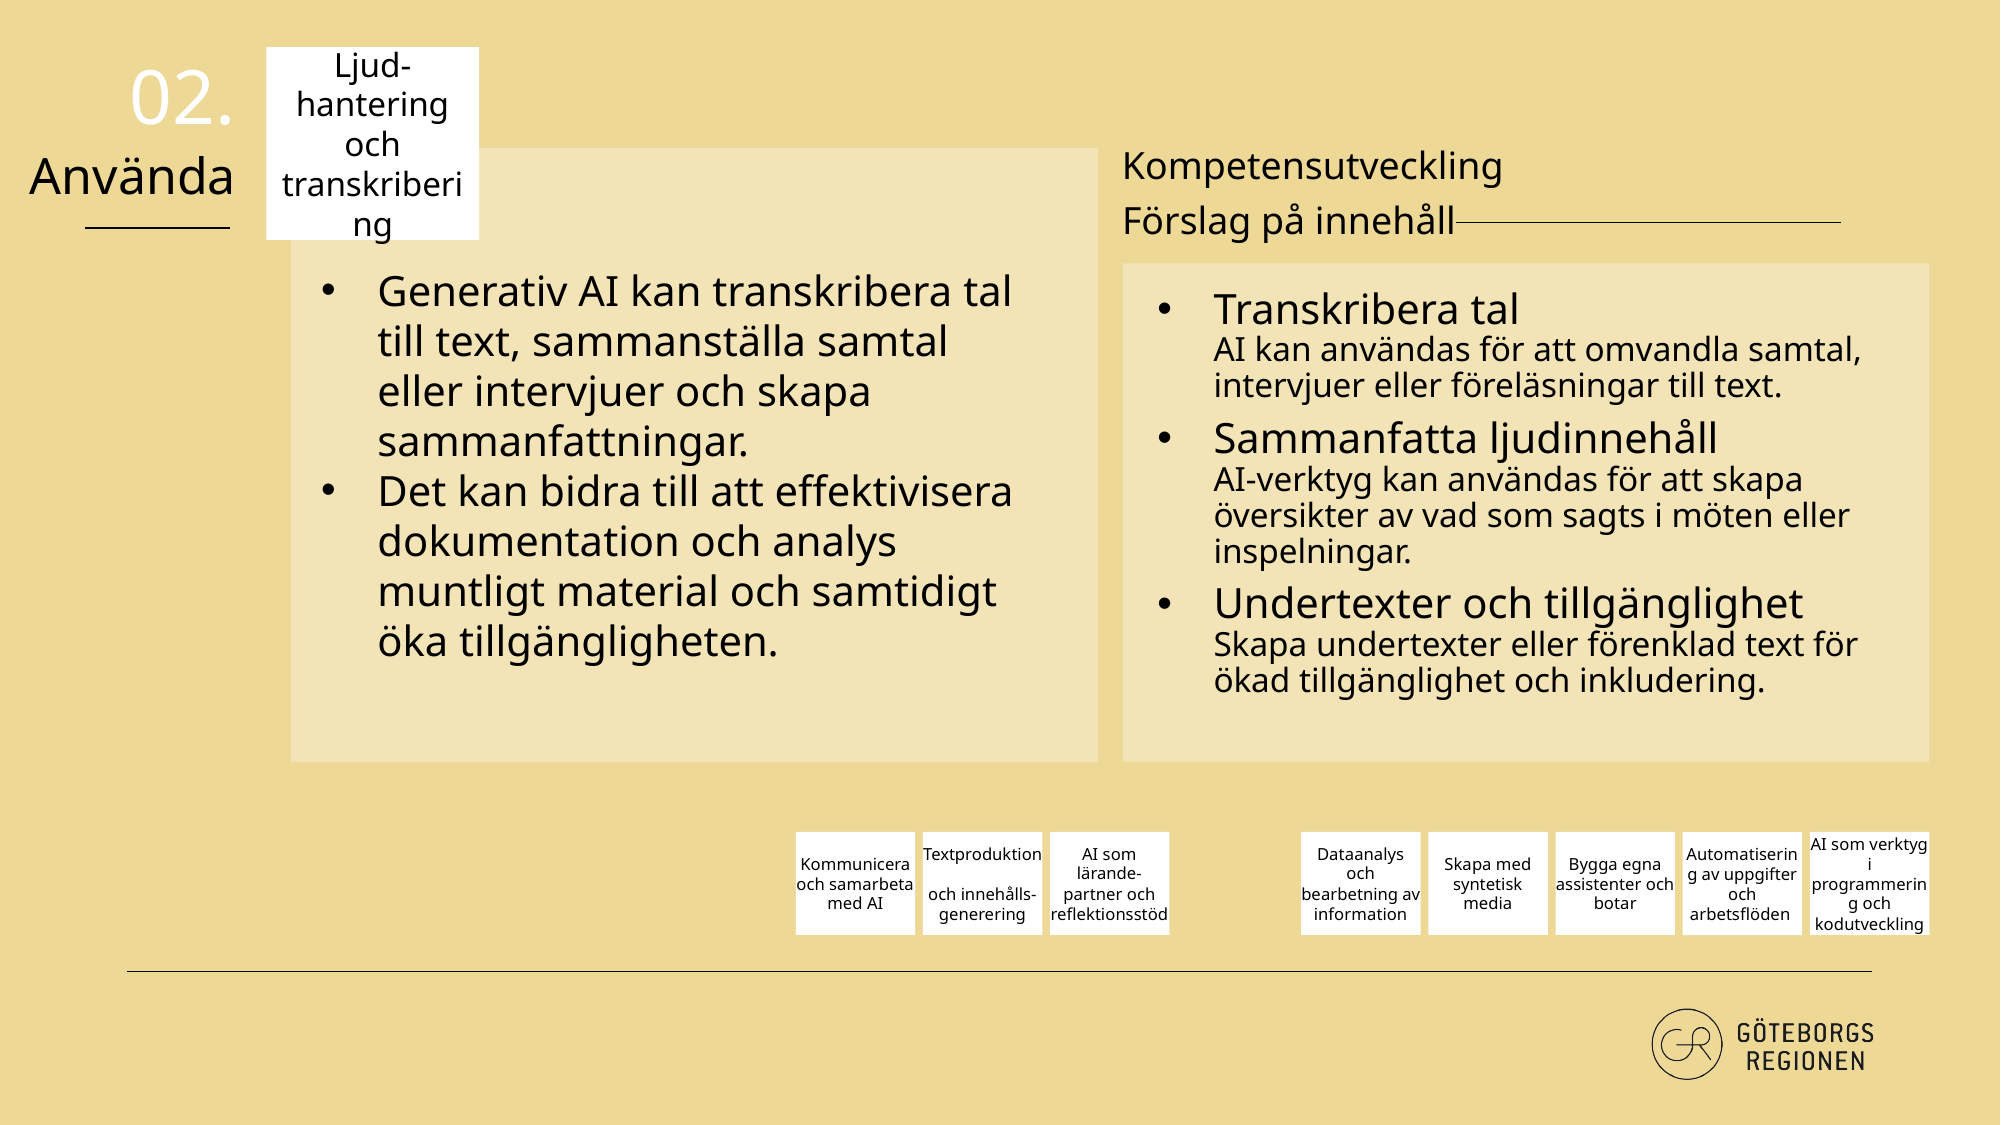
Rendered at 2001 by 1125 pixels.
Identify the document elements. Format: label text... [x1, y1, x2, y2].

text_box Skapa med syntetisk media [1427, 831, 1549, 936]
text_box [1121, 262, 1930, 763]
text_box AI som verktyg i programmering och kodutveckling [1809, 831, 1930, 936]
text_box AI som lärande-partner och reflektionsstöd [1049, 831, 1170, 936]
text_box Ljud-hantering och transkribering [265, 46, 480, 241]
text_box Bygga egna assistenter och botar [1554, 831, 1676, 936]
picture [1619, 944, 1909, 1125]
text_box Automatisering av uppgifter och arbetsflöden [1682, 831, 1803, 936]
text_box Dataanalys och bearbetning av information [1300, 831, 1422, 936]
text_box Kompetensutveckling [1107, 134, 1519, 195]
text_box [997, 665, 1464, 727]
text_box 02. [105, 61, 251, 143]
text_box Förslag på innehåll [1107, 195, 1471, 250]
list Använda [0, 143, 251, 210]
text_box Generativ AI kan transkribera tal till text, sammanställa samtal eller intervjuer och skapa sammanfattningar. Det kan bidra till att effektivisera dokumentation och analys muntligt material och samtidigt öka tillgängligheten. [306, 256, 1052, 672]
text_box [1052, 280, 1578, 342]
text_box Kommunicera och samarbeta med AI [795, 831, 916, 936]
text_box [290, 147, 1099, 763]
text_box Transkribera tal AI kan användas för att omvandla samtal, intervjuer eller föreläsningar till text. Sammanfatta ljudinnehåll AI-verktyg kan användas för att skapa översikter av vad som sagts i möten eller inspelningar. Undertexter och tillgänglighet Skapa undertexter eller förenklad text för ökad tillgänglighet och inkludering. [1142, 280, 1910, 727]
text_box Textproduktion och innehålls-generering [922, 831, 1043, 936]
text_box [1414, 390, 1446, 451]
